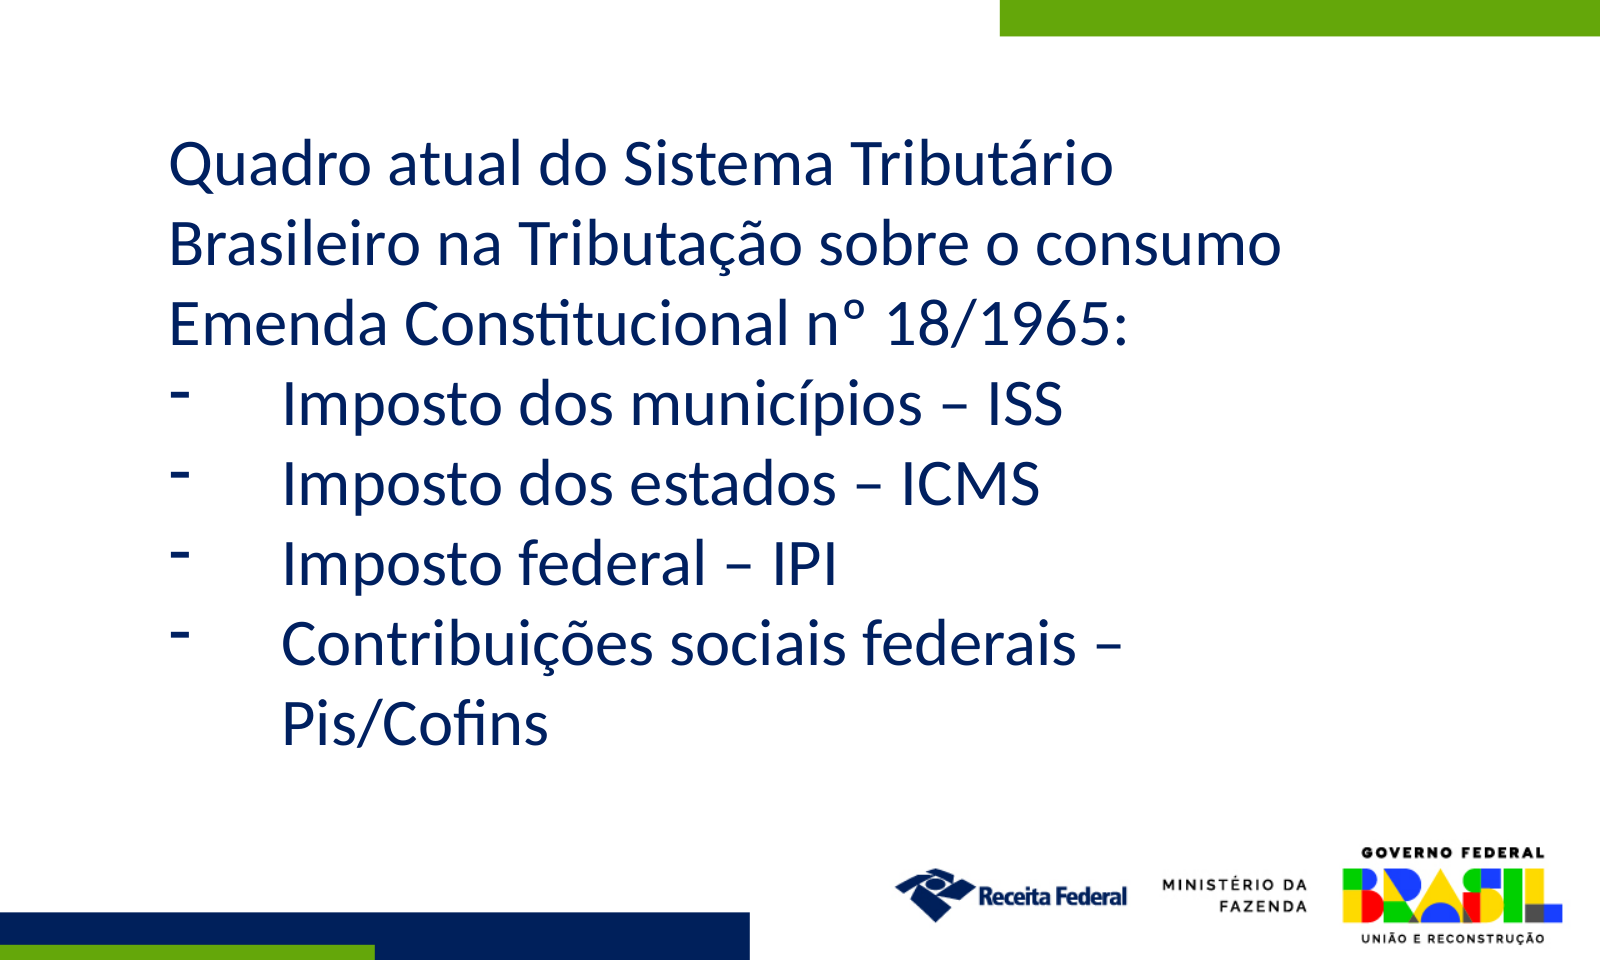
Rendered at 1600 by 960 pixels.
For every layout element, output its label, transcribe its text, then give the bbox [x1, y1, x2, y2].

text_box Quadro atual do Sistema Tributário Brasileiro na Tributação sobre o consumo Emenda Constitucional nº 18/1965: Imposto dos municípios – ISS Imposto dos estados – ICMS Imposto federal – IPI Contribuições sociais federais – Pis/Cofins [153, 111, 1382, 767]
picture [0, 0, 1600, 960]
